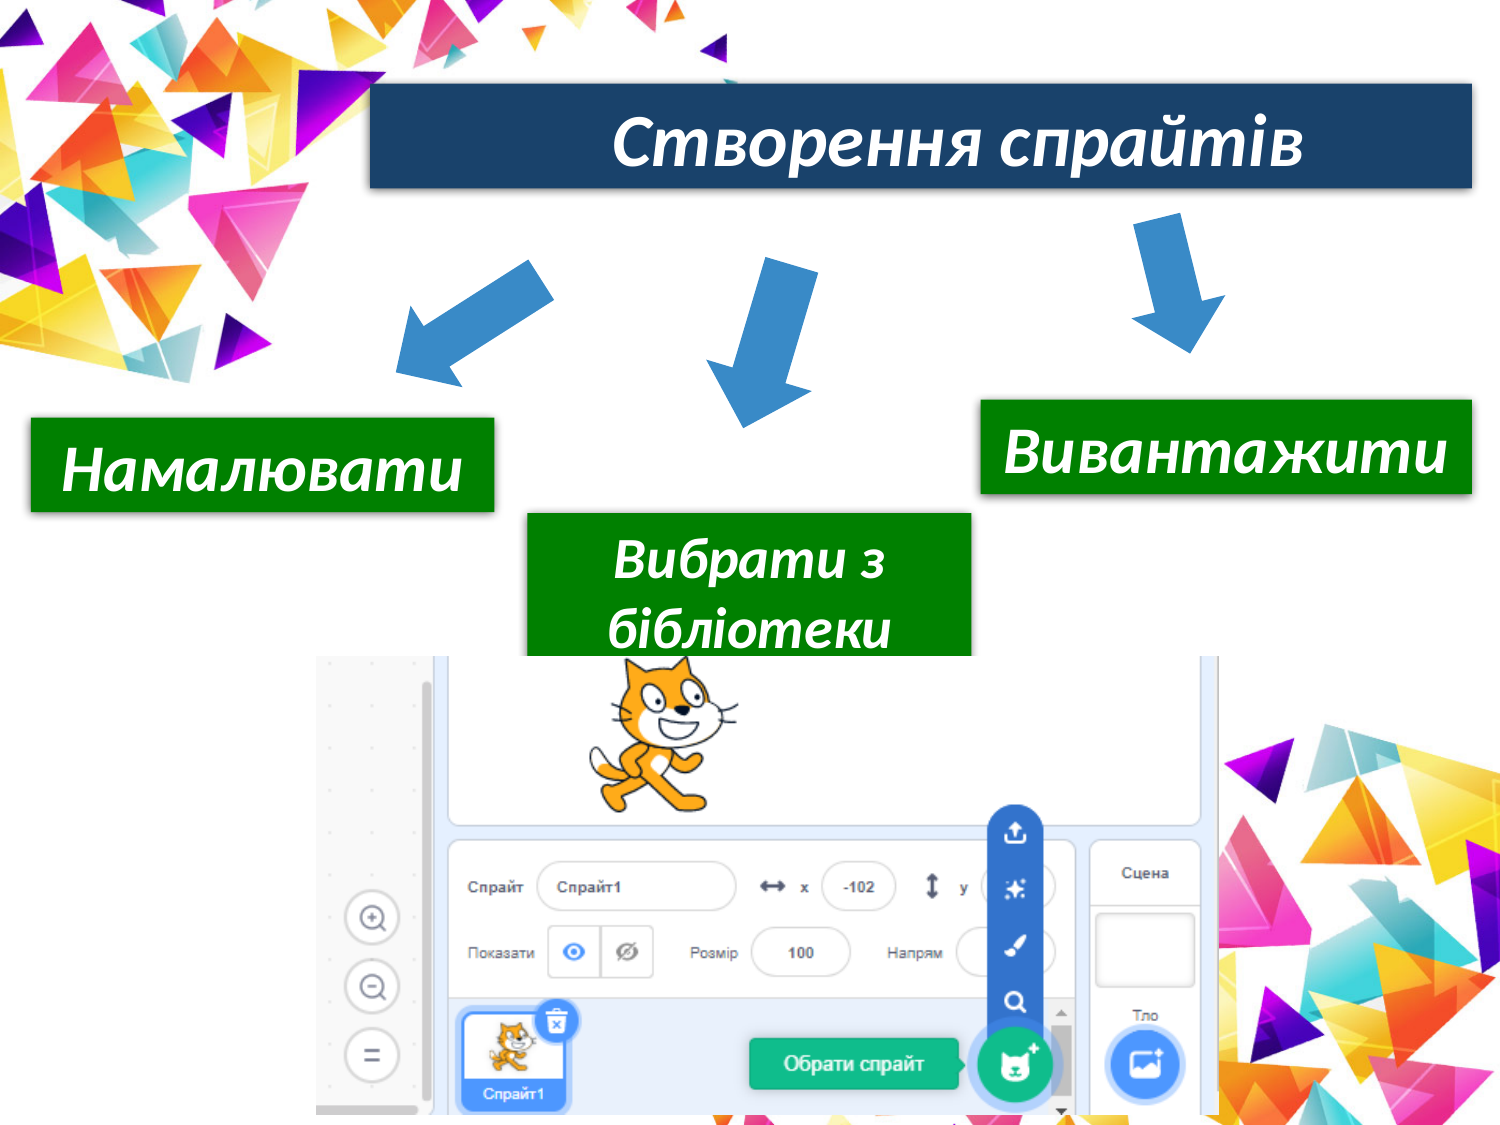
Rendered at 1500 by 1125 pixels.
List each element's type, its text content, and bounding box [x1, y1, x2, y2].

picture [0, 0, 1500, 1125]
text_box Намалювати [30, 417, 495, 513]
text_box Вибрати з бібліотеки [527, 513, 972, 654]
text_box [706, 256, 819, 429]
text_box Вивантажити [980, 399, 1472, 495]
text_box [1131, 212, 1226, 354]
text_box Створення спрайтів [370, 83, 1472, 189]
text_box [395, 259, 555, 388]
